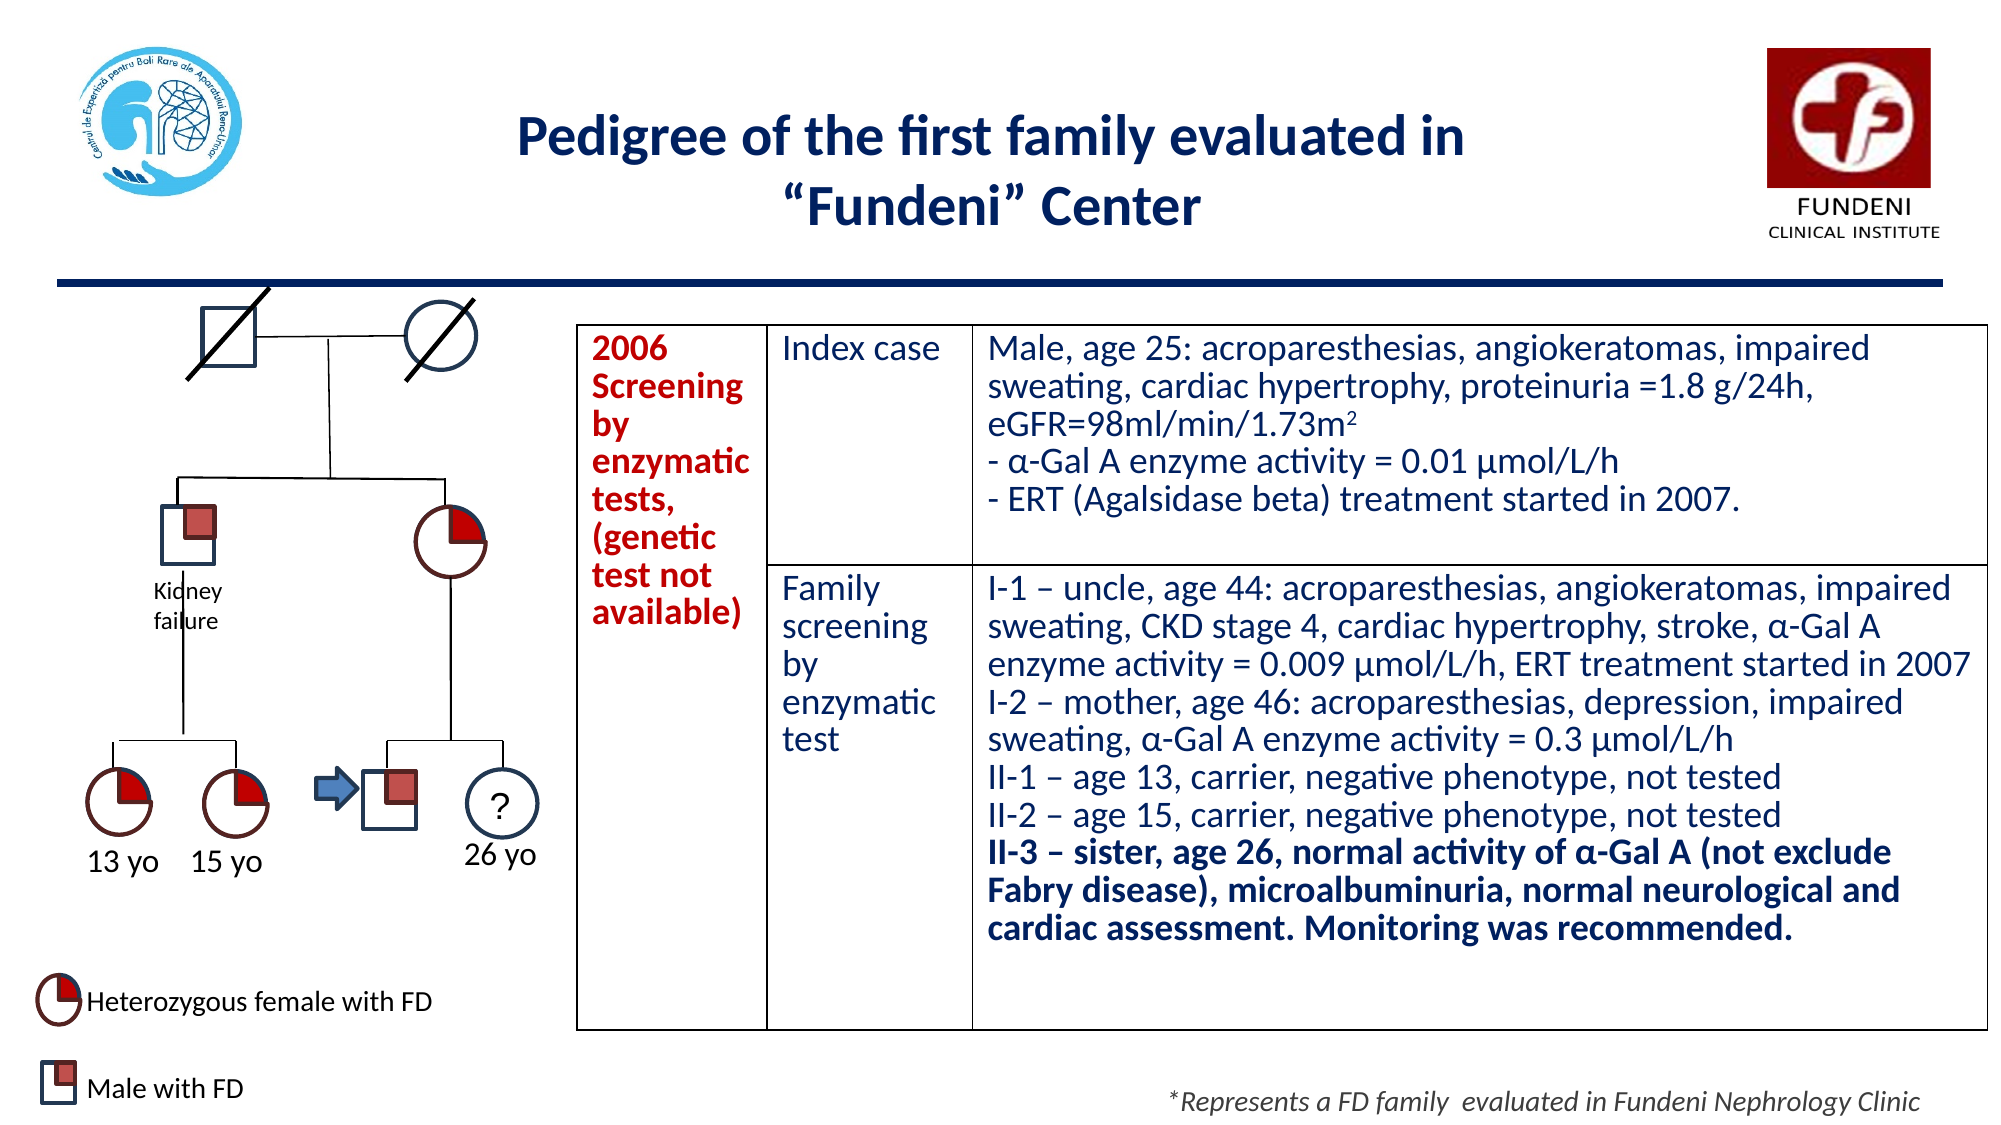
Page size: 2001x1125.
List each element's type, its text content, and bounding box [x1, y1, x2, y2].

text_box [41, 1062, 76, 1104]
text_box 13 yo [71, 831, 174, 887]
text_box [362, 771, 416, 830]
text_box Heterozygous female with FD [81, 974, 449, 1025]
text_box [186, 287, 270, 381]
text_box 15 yo [174, 831, 302, 887]
text_box [480, 767, 524, 774]
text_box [203, 770, 268, 837]
text_box [160, 504, 216, 566]
text_box [0, 401, 322, 488]
table_cell Family screening by enzymatic test [768, 566, 972, 1029]
text_box Male with FD [73, 1061, 297, 1112]
text_box ? [474, 774, 554, 835]
text_box 26 yo [448, 824, 563, 880]
table_header Index case [768, 326, 972, 564]
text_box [327, 338, 331, 475]
text_box *Represents a FD family evaluated in Fundeni Nephrology Clinic [1150, 1074, 2000, 1125]
text_box [314, 765, 357, 812]
table_cell I-1 – uncle, age 44: acroparesthesias, angiokeratomas, impaired sweating, CKD stage 4, cardiac hypertrophy, stroke, α-Gal A enzyme activity = 0.009 µmol/L/h, ERT treatment started in 2007 I-2 – mother, age 46: acroparesthesias, depression, impaired sweating, α-Gal A enzyme activity = 0.3 µmol/L/h II-1 – age 13, carrier, negative phenotype, not tested II-2 – age 15, carrier, negative phenotype, not tested II-3 – sister, age 26, normal activity of α-Gal A (not exclude Fabry disease), microalbuminuria, normal neurological and cardiac assessment. Monitoring was recommended. [973, 566, 1987, 1029]
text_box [87, 768, 152, 835]
table_header 2006 Screening by enzymatic tests, (genetic test not available) [578, 326, 766, 1029]
text_box Kidney failure [138, 567, 252, 642]
text_box [464, 779, 474, 827]
text_box [484, 835, 521, 840]
text_box [183, 504, 217, 540]
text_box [405, 298, 475, 382]
picture [1738, 48, 1970, 261]
text_box Pedigree of the first family evaluated in “Fundeni” Center [275, 59, 1722, 275]
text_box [37, 974, 81, 1025]
picture [30, 12, 280, 213]
table_header Male, age 25: acroparesthesias, angiokeratomas, impaired sweating, cardiac hypertrophy, proteinuria =1.8 g/24h, eGFR=98ml/min/1.73m2 - α-Gal A enzyme activity = 0.01 µmol/L/h - ERT (Agalsidase beta) treatment started in 2007. [973, 326, 1987, 564]
text_box [335, 401, 576, 488]
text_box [415, 506, 486, 578]
